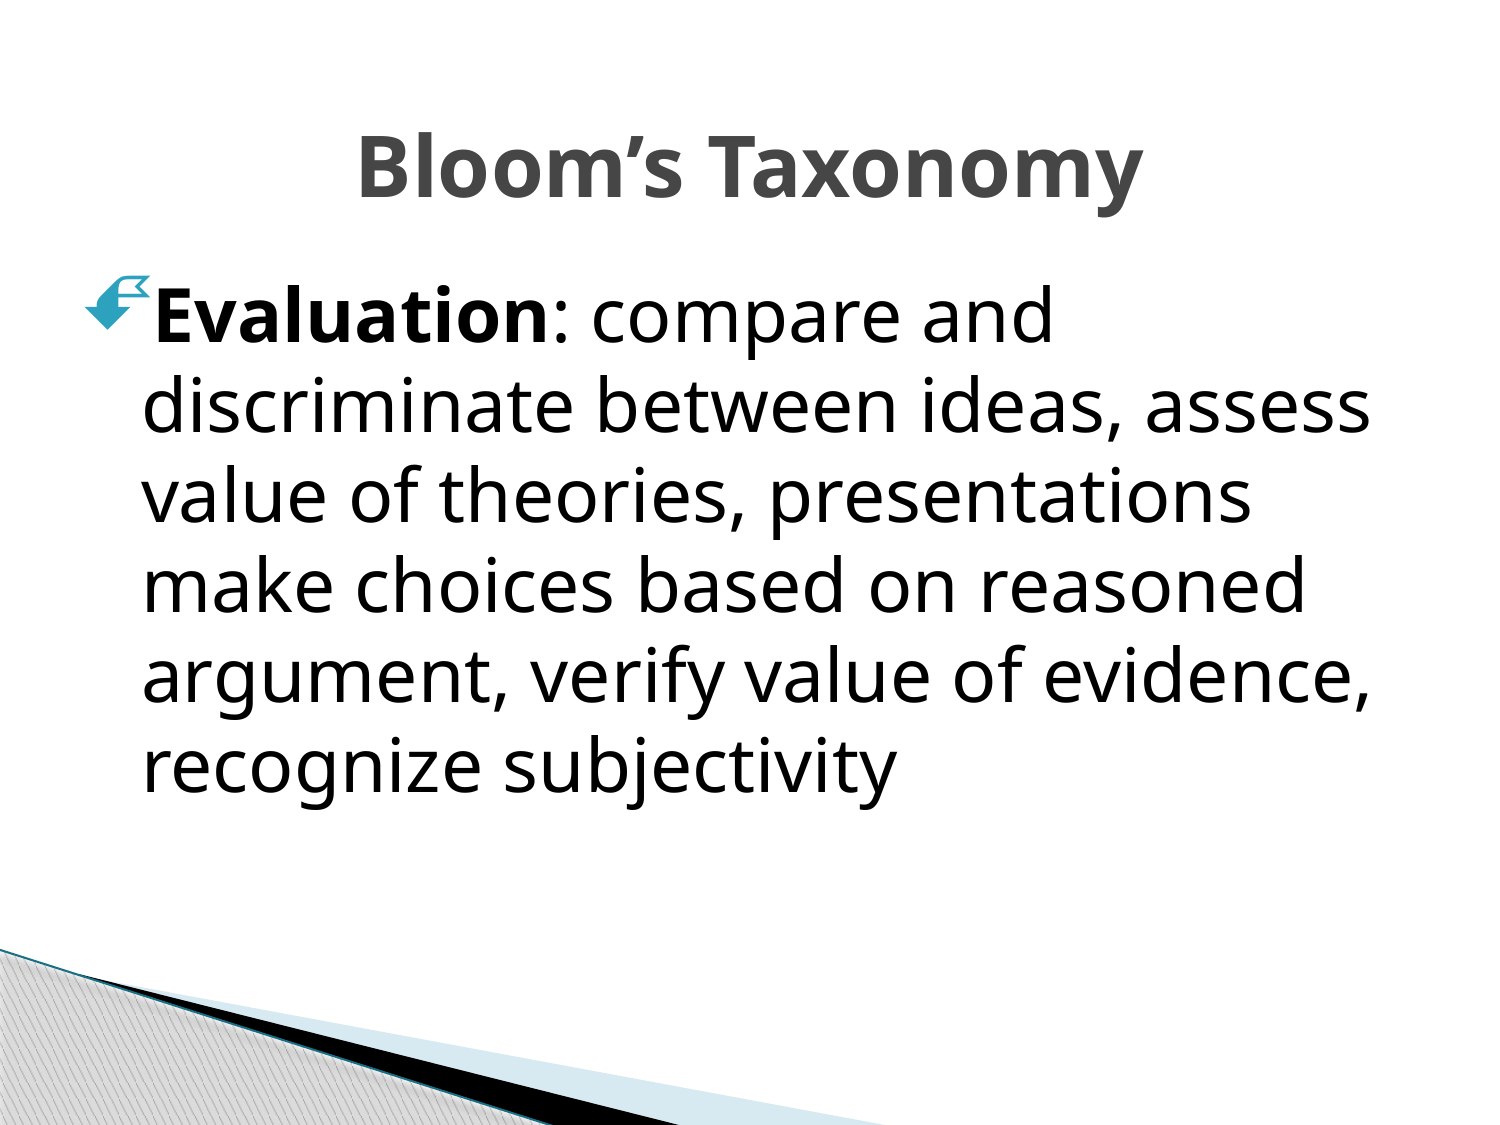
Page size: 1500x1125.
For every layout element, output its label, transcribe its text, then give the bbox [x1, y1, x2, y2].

title Bloom’s Taxonomy [51, 97, 1449, 223]
list Evaluation: compare and discriminate between ideas, assess value of theories, presentations make choices based on reasoned argument, verify value of evidence, recognize subjectivity [51, 252, 1449, 1000]
